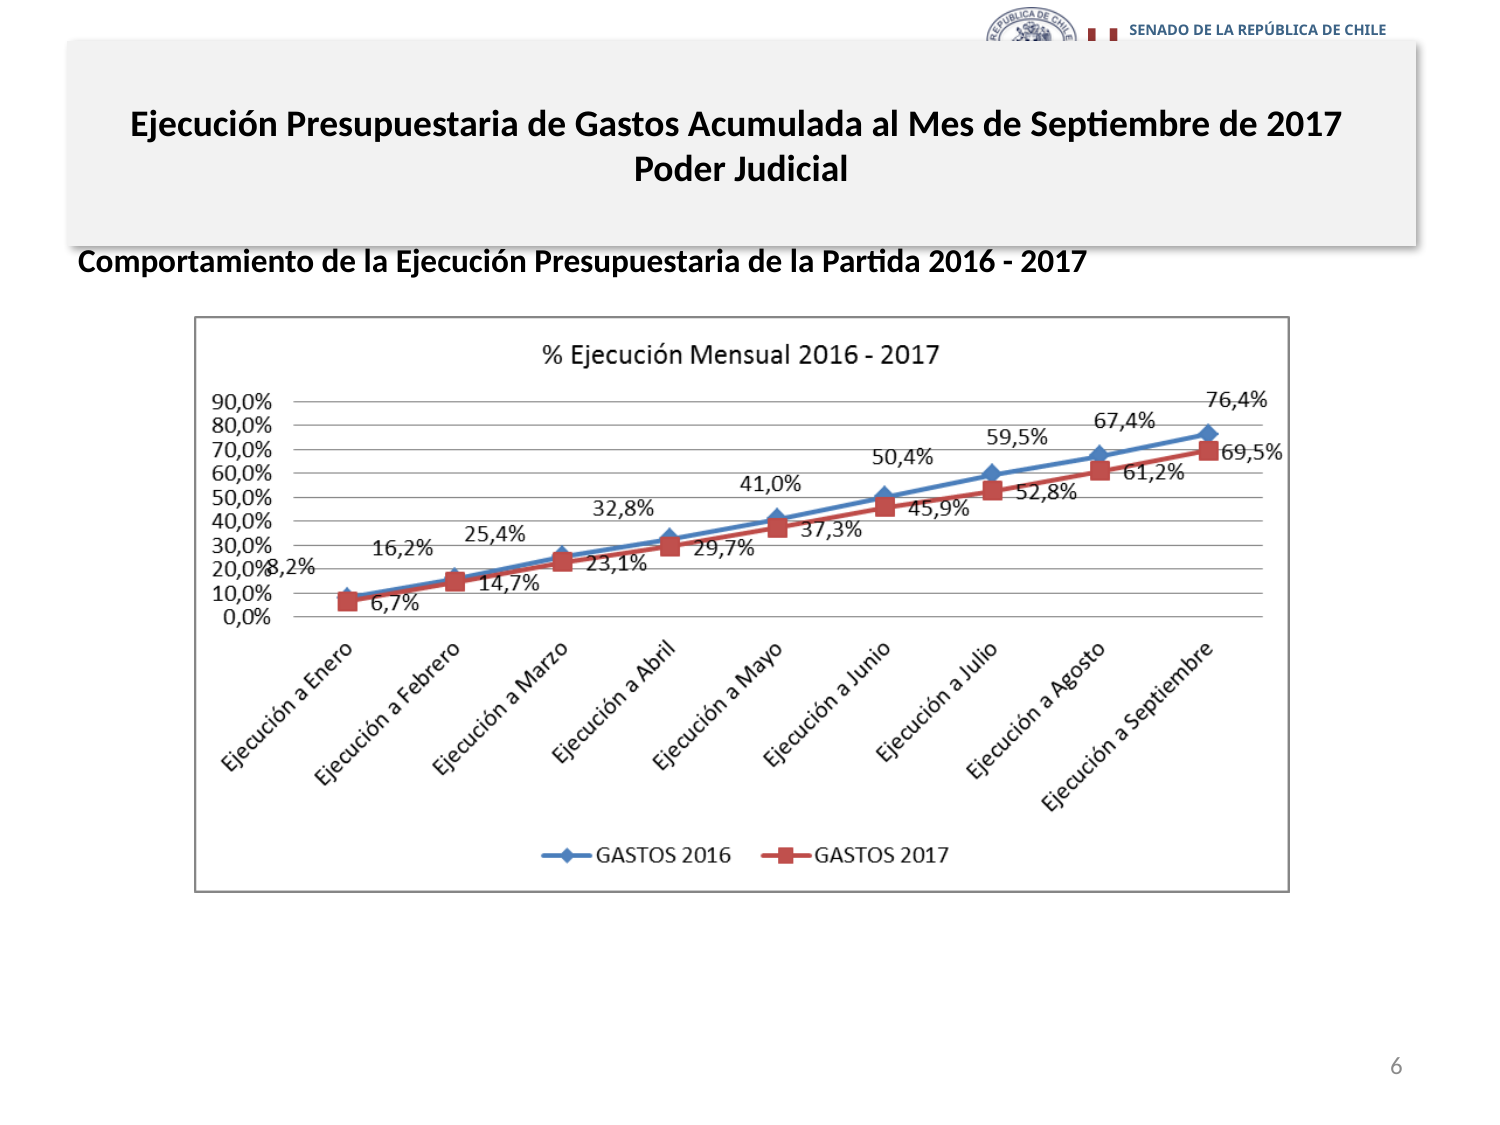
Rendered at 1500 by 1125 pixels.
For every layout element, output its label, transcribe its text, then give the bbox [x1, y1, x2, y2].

picture [986, 7, 1079, 41]
text_box Comportamiento de la Ejecución Presupuestaria de la Partida 2016 - 2017 [63, 231, 1414, 307]
picture [194, 315, 1291, 894]
title Ejecución Presupuestaria de Gastos Acumulada al Mes de Septiembre de 2017 Poder Judicial [67, 41, 1415, 246]
slide_number 6 [1067, 1035, 1418, 1095]
